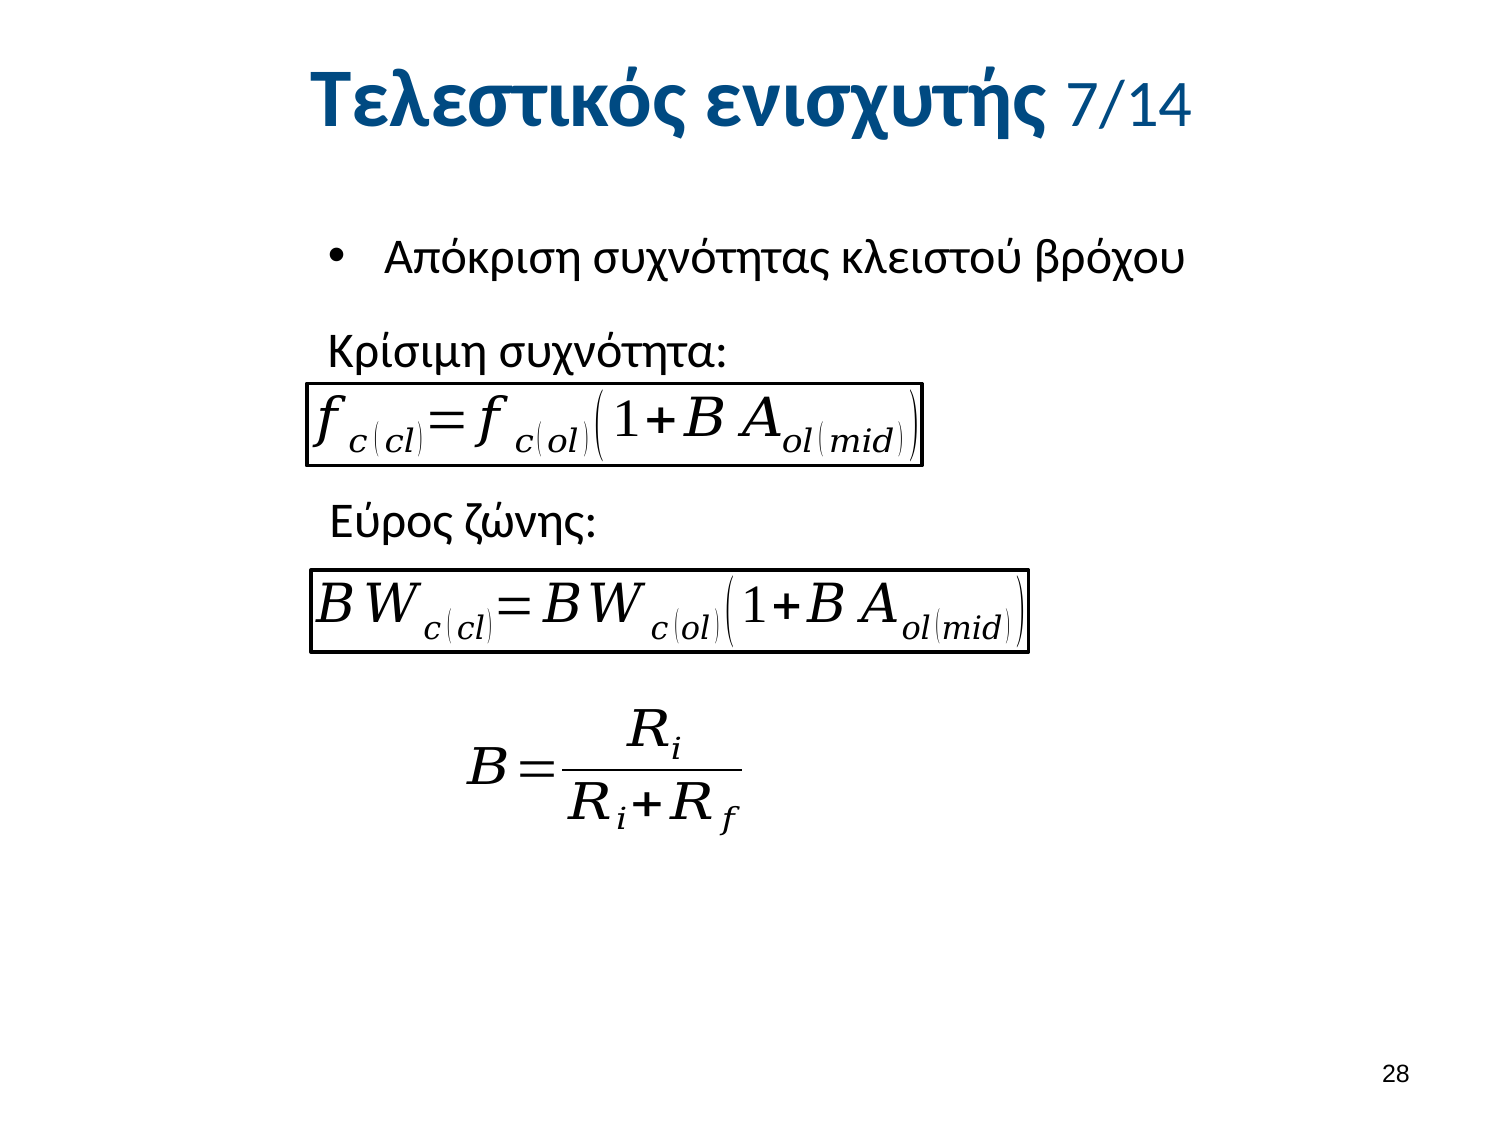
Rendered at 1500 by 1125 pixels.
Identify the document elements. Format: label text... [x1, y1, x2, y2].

list Απόκριση συχνότητας κλειστού βρόχου Κρίσιμη συχνότητα: [312, 208, 1225, 386]
slide_number 27 [1074, 1042, 1425, 1103]
text_box Εύρος ζώνης: [314, 479, 613, 555]
title Τελεστικός ενισχυτής 7/14 [76, 19, 1427, 169]
